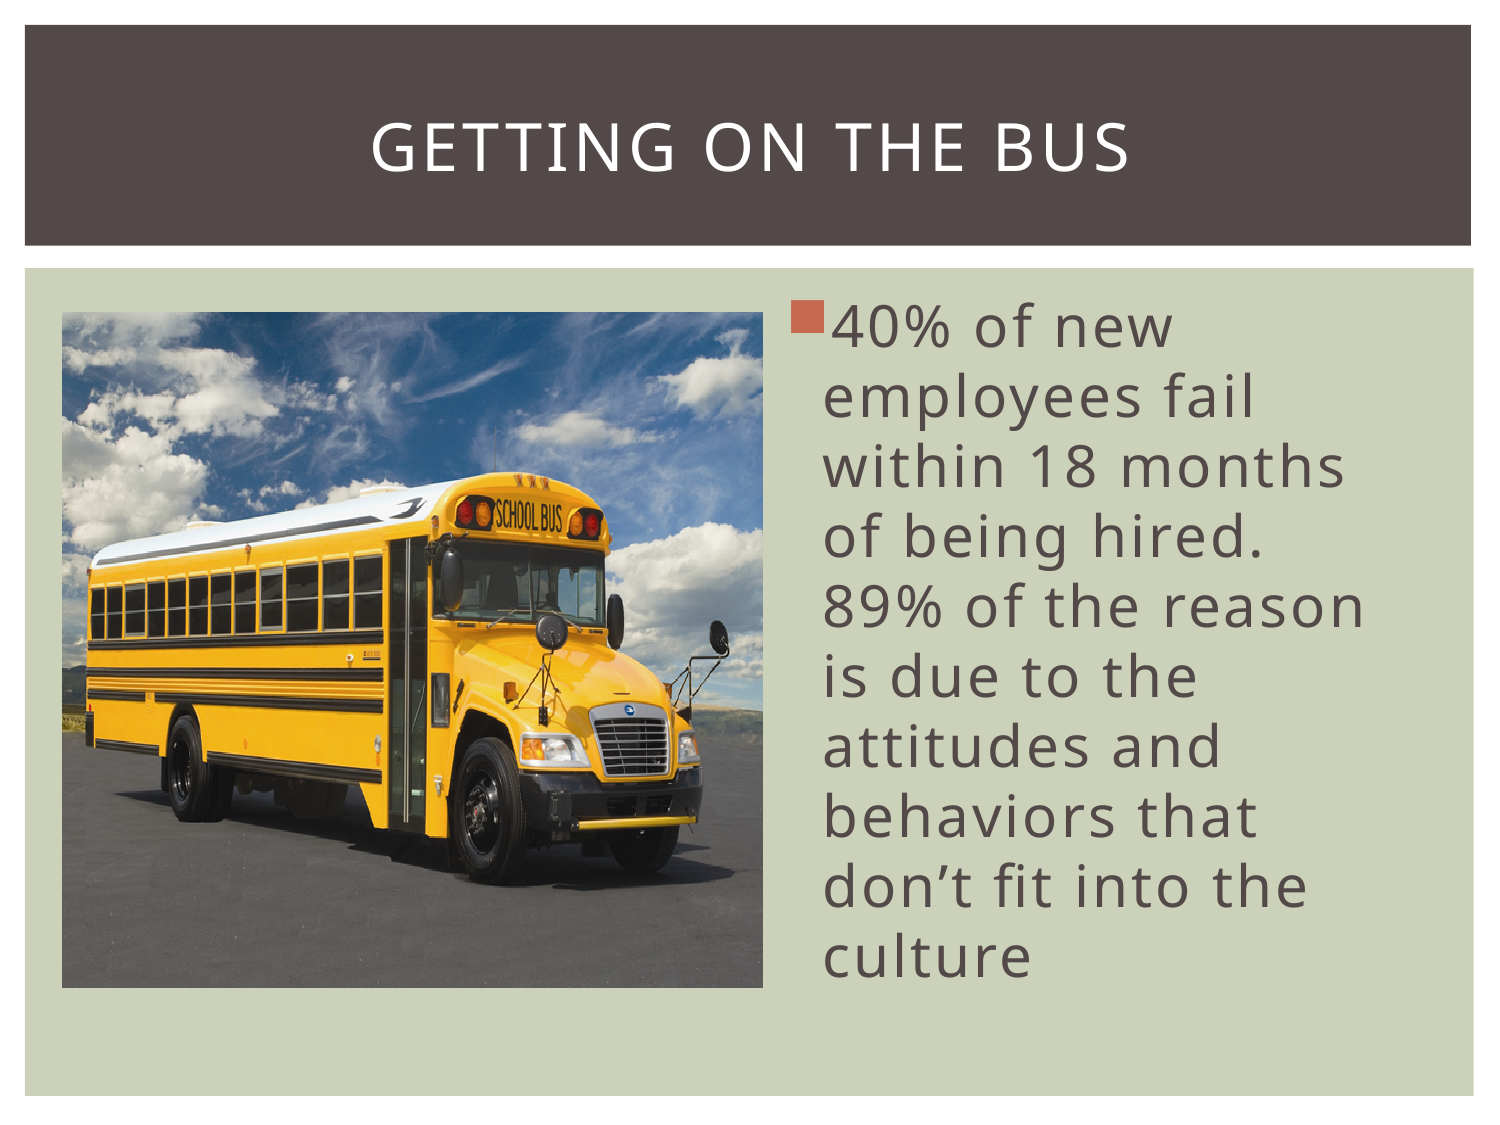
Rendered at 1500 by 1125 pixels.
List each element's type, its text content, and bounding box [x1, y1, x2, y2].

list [62, 312, 763, 988]
list 40% of new employees fail within 18 months of being hired. 89% of the reason is due to the attitudes and behaviors that don’t fit into the culture [762, 281, 1425, 1005]
title Getting on the bus [62, 58, 1438, 232]
